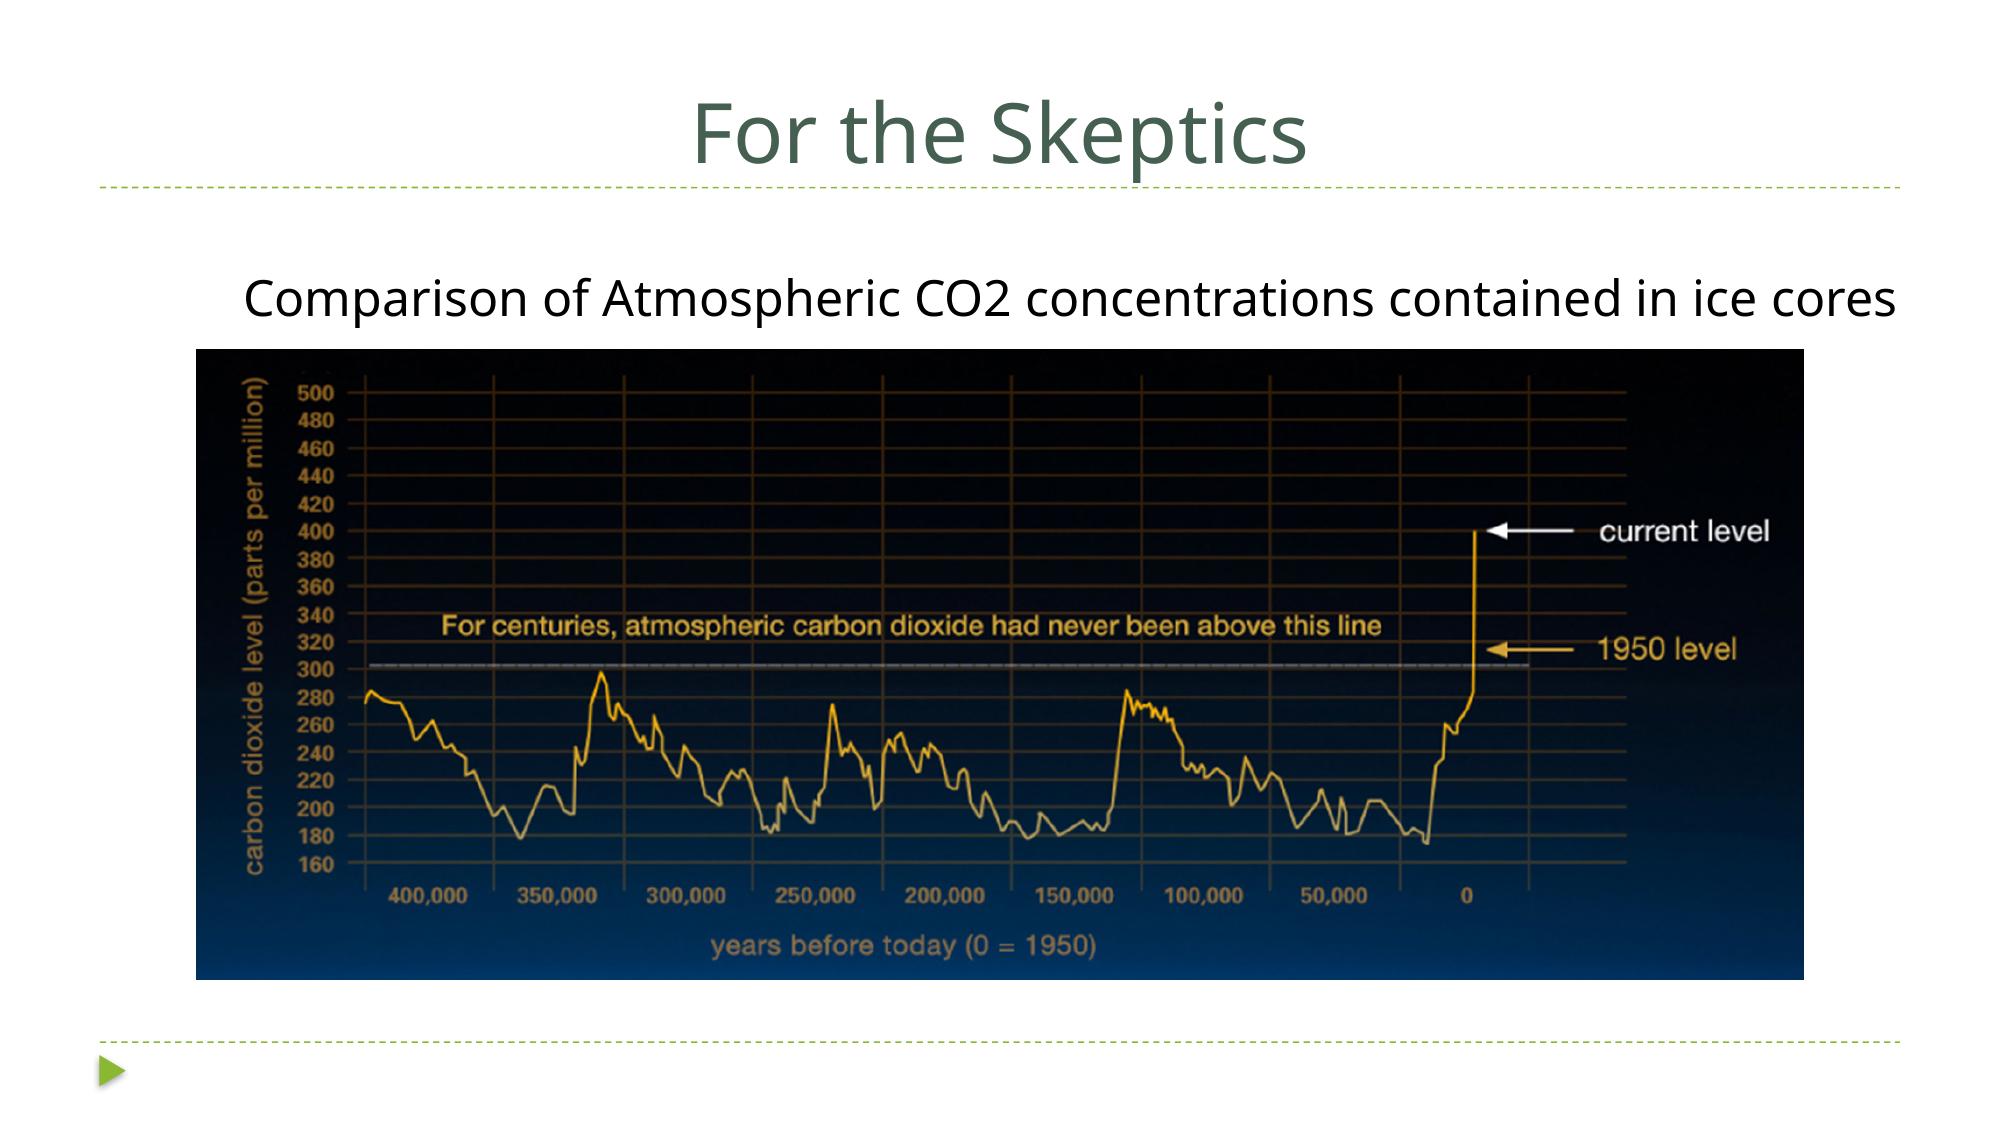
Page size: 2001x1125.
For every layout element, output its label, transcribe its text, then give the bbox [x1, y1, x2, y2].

title For the Skeptics [99, 24, 1900, 188]
picture [196, 349, 1804, 981]
list Comparison of Atmospheric CO2 concentrations contained in ice cores [228, 259, 2000, 366]
